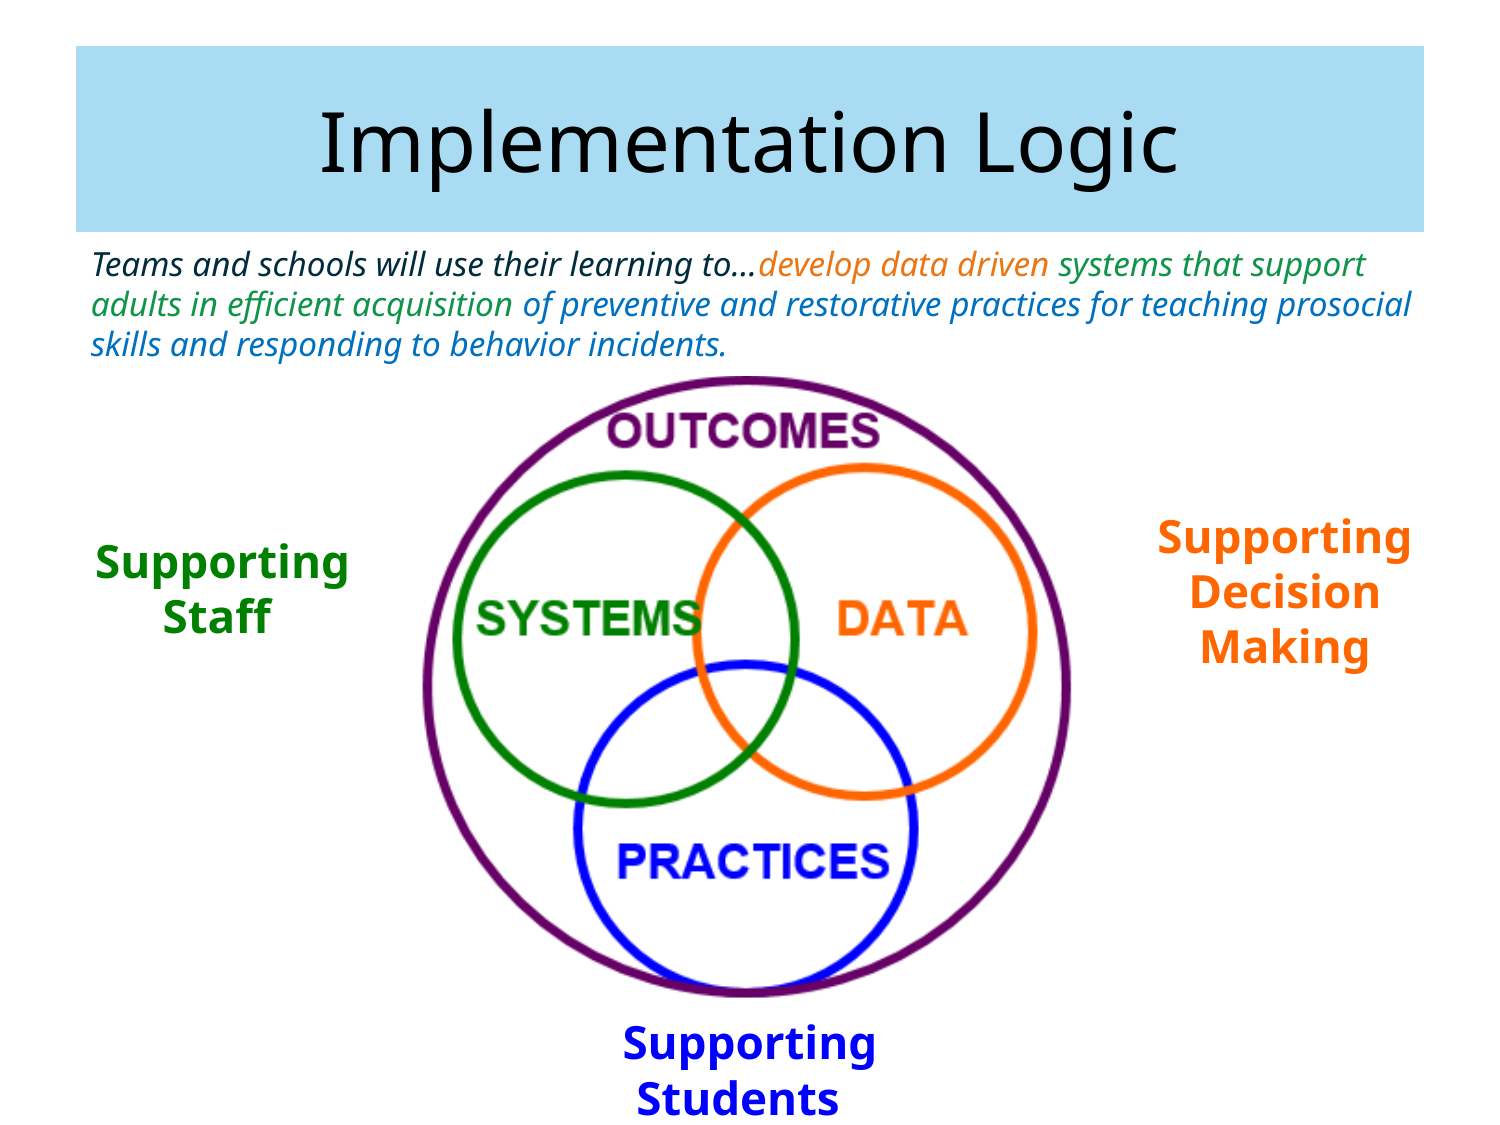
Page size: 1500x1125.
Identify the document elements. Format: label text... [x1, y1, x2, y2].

text_box Teams and schools will use their learning to…develop data driven systems that support adults in efficient acquisition of preventive and restorative practices for teaching prosocial skills and responding to behavior incidents. [75, 236, 1464, 373]
text_box Supporting Decision Making [1144, 499, 1458, 728]
text_box Supporting Students [425, 1032, 1075, 1125]
title Implementation Logic [75, 45, 1425, 233]
picture [359, 375, 1140, 1024]
text_box Supporting Staff [22, 524, 354, 753]
